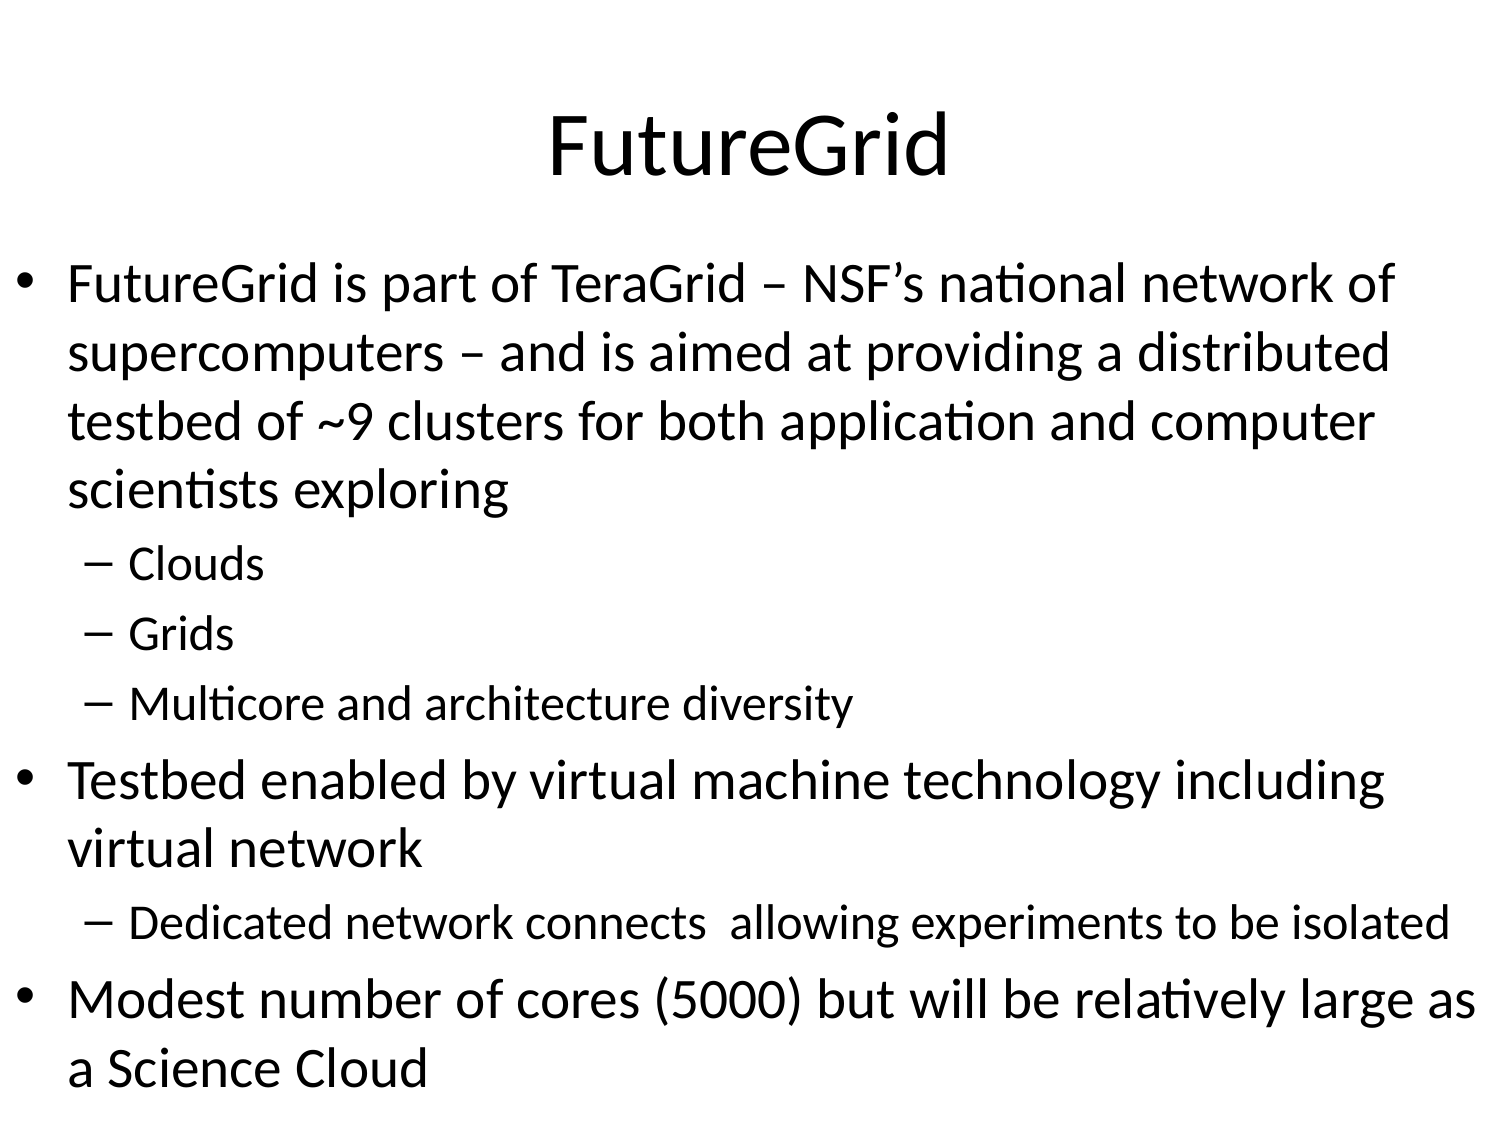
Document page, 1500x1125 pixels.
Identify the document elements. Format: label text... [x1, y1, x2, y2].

title FutureGrid [75, 45, 1425, 233]
list FutureGrid is part of TeraGrid – NSF’s national network of supercomputers – and is aimed at providing a distributed testbed of ~9 clusters for both application and computer scientists exploring Clouds Grids Multicore and architecture diversity Testbed enabled by virtual machine technology including virtual network Dedicated network connects allowing experiments to be isolated Modest number of cores (5000) but will be relatively large as a Science Cloud [0, 237, 1500, 1125]
